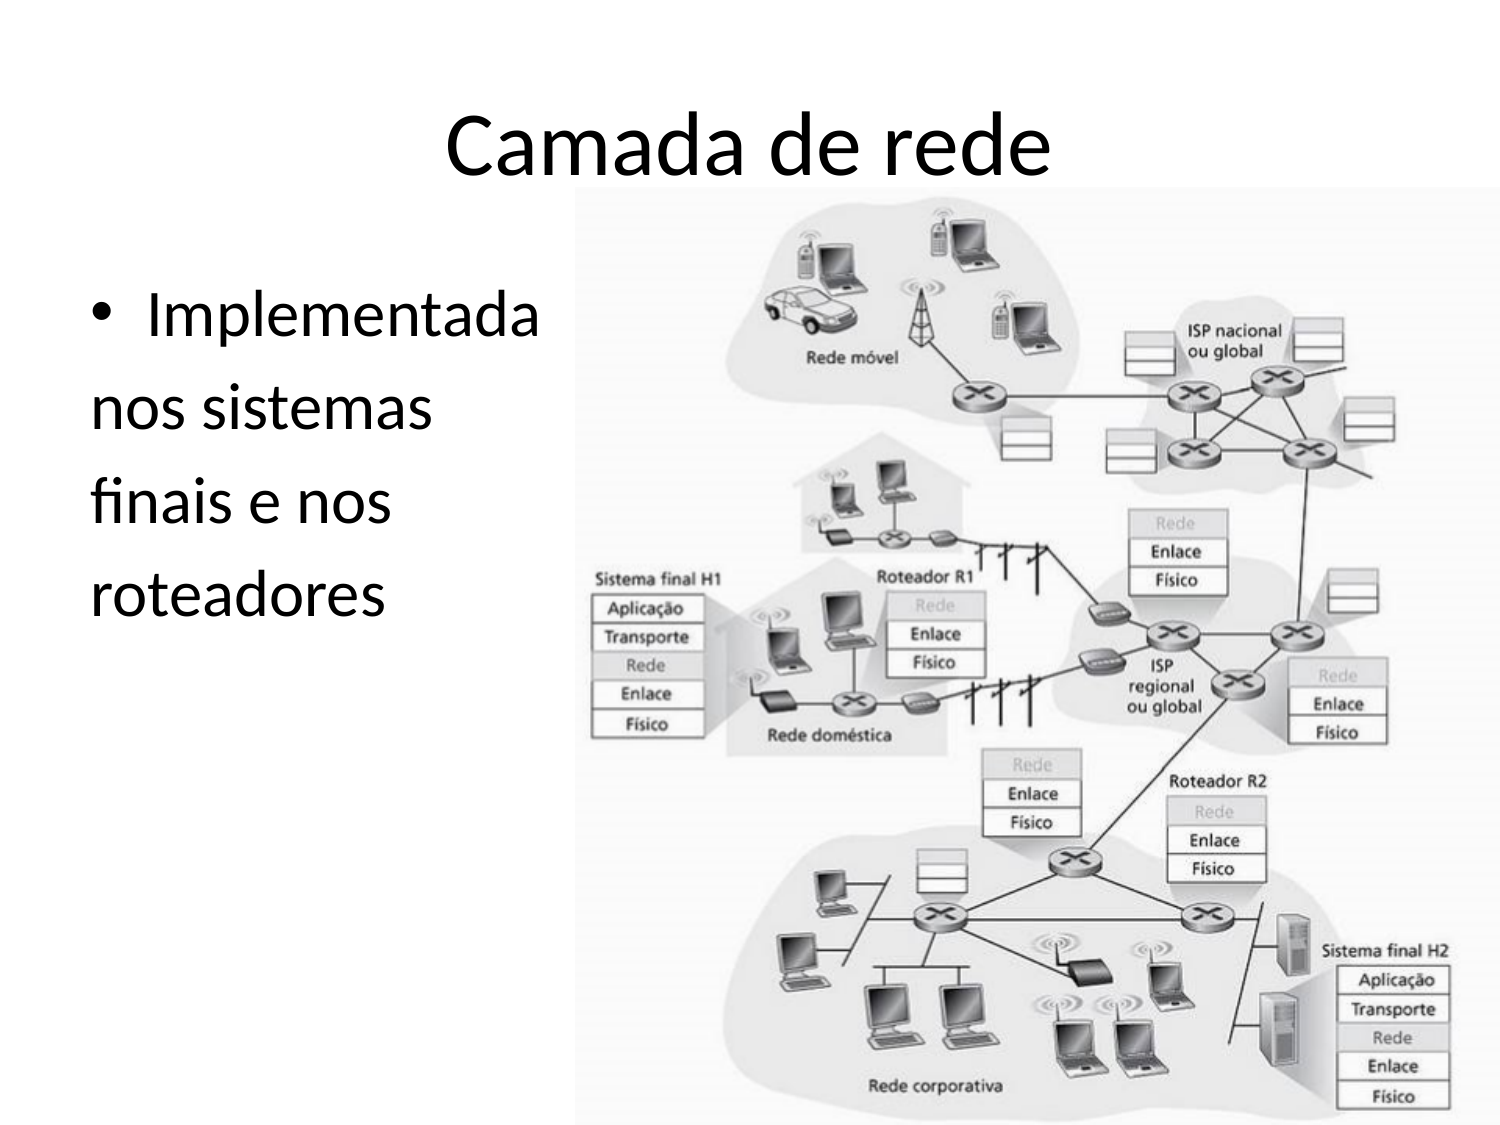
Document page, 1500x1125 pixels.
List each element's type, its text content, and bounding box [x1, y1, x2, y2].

title Camada de rede [75, 45, 1425, 233]
picture [574, 187, 1500, 1125]
list Implementada nos sistemas finais e nos roteadores [75, 262, 569, 1005]
